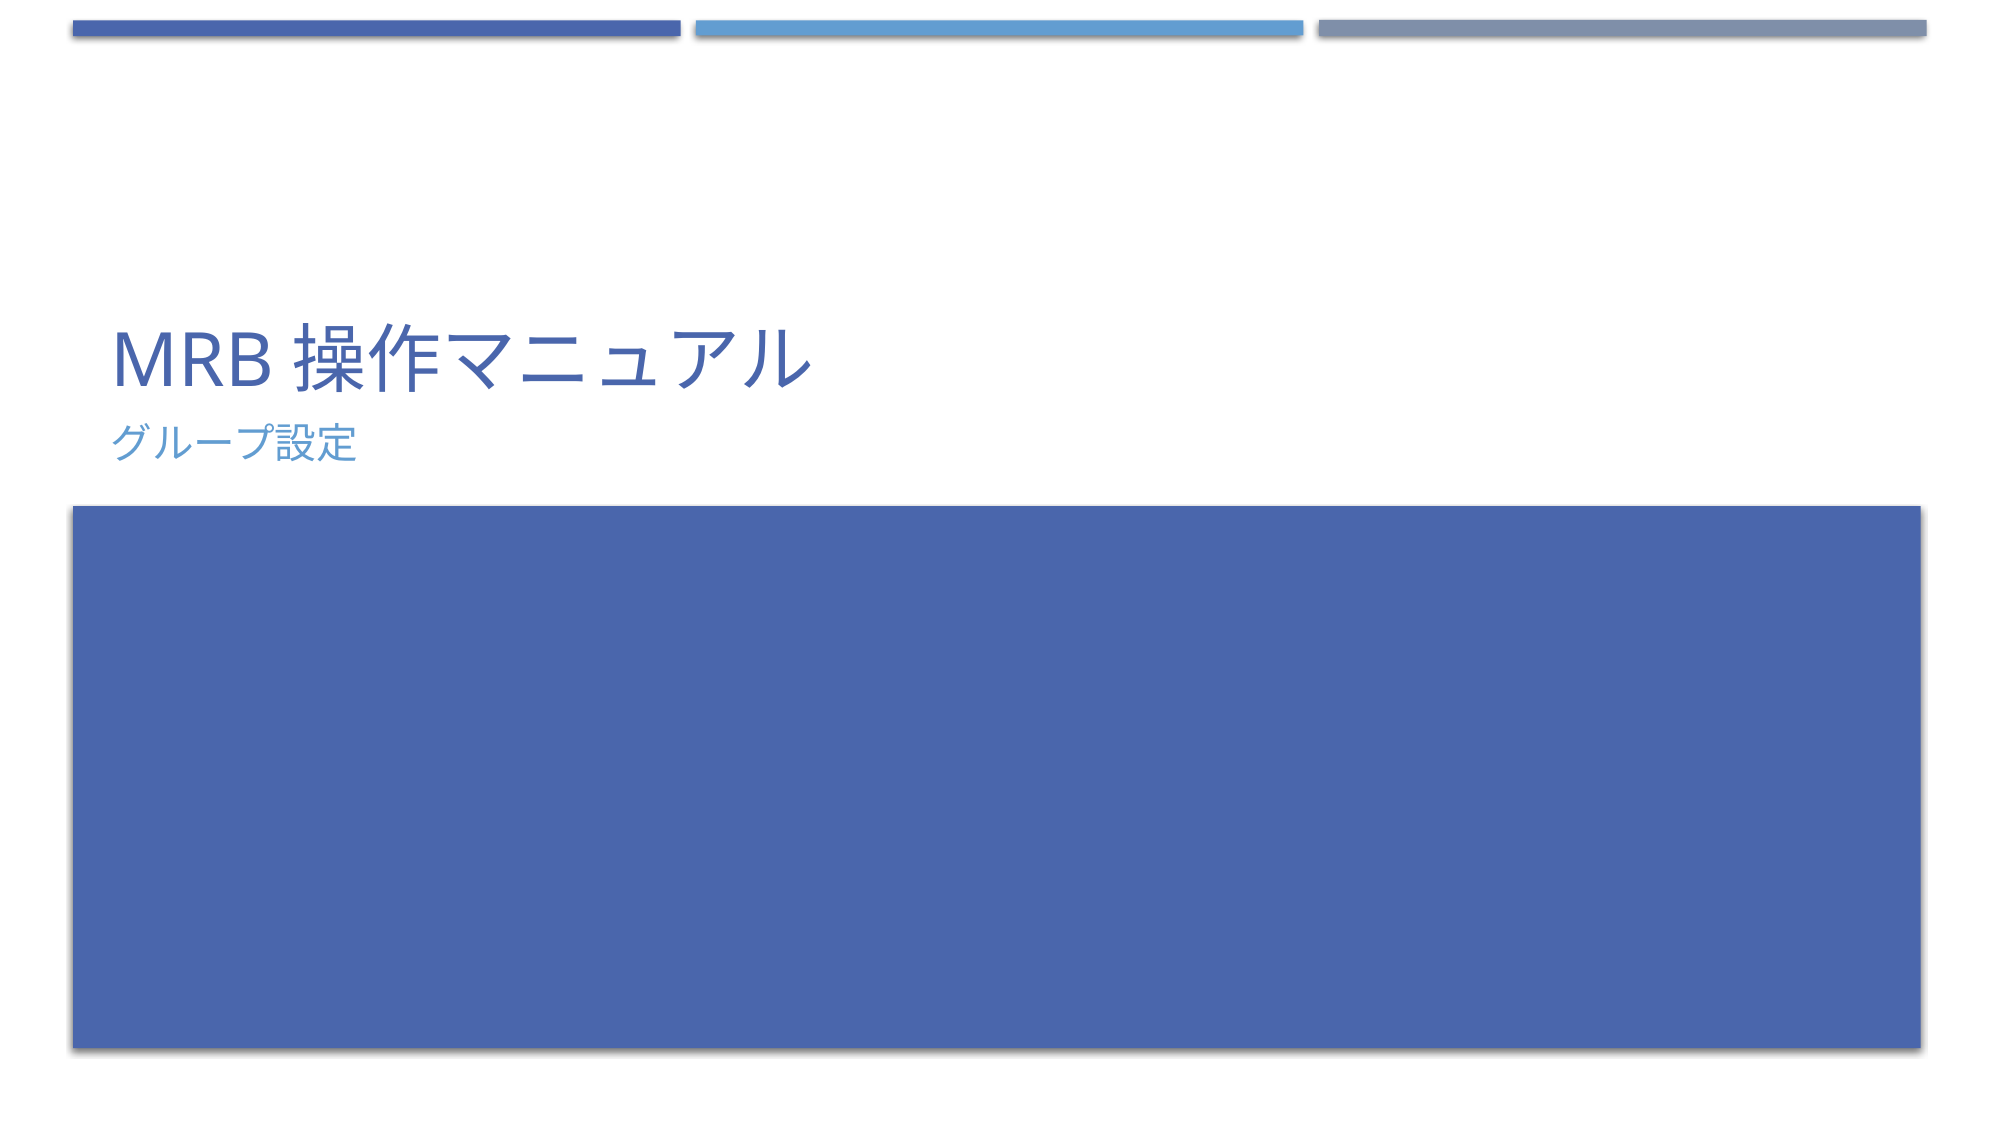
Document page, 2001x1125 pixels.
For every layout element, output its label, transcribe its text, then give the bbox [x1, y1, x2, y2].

title MRB操作マニュアル [95, 167, 1899, 409]
subtitle グループ設定 [95, 409, 1899, 507]
